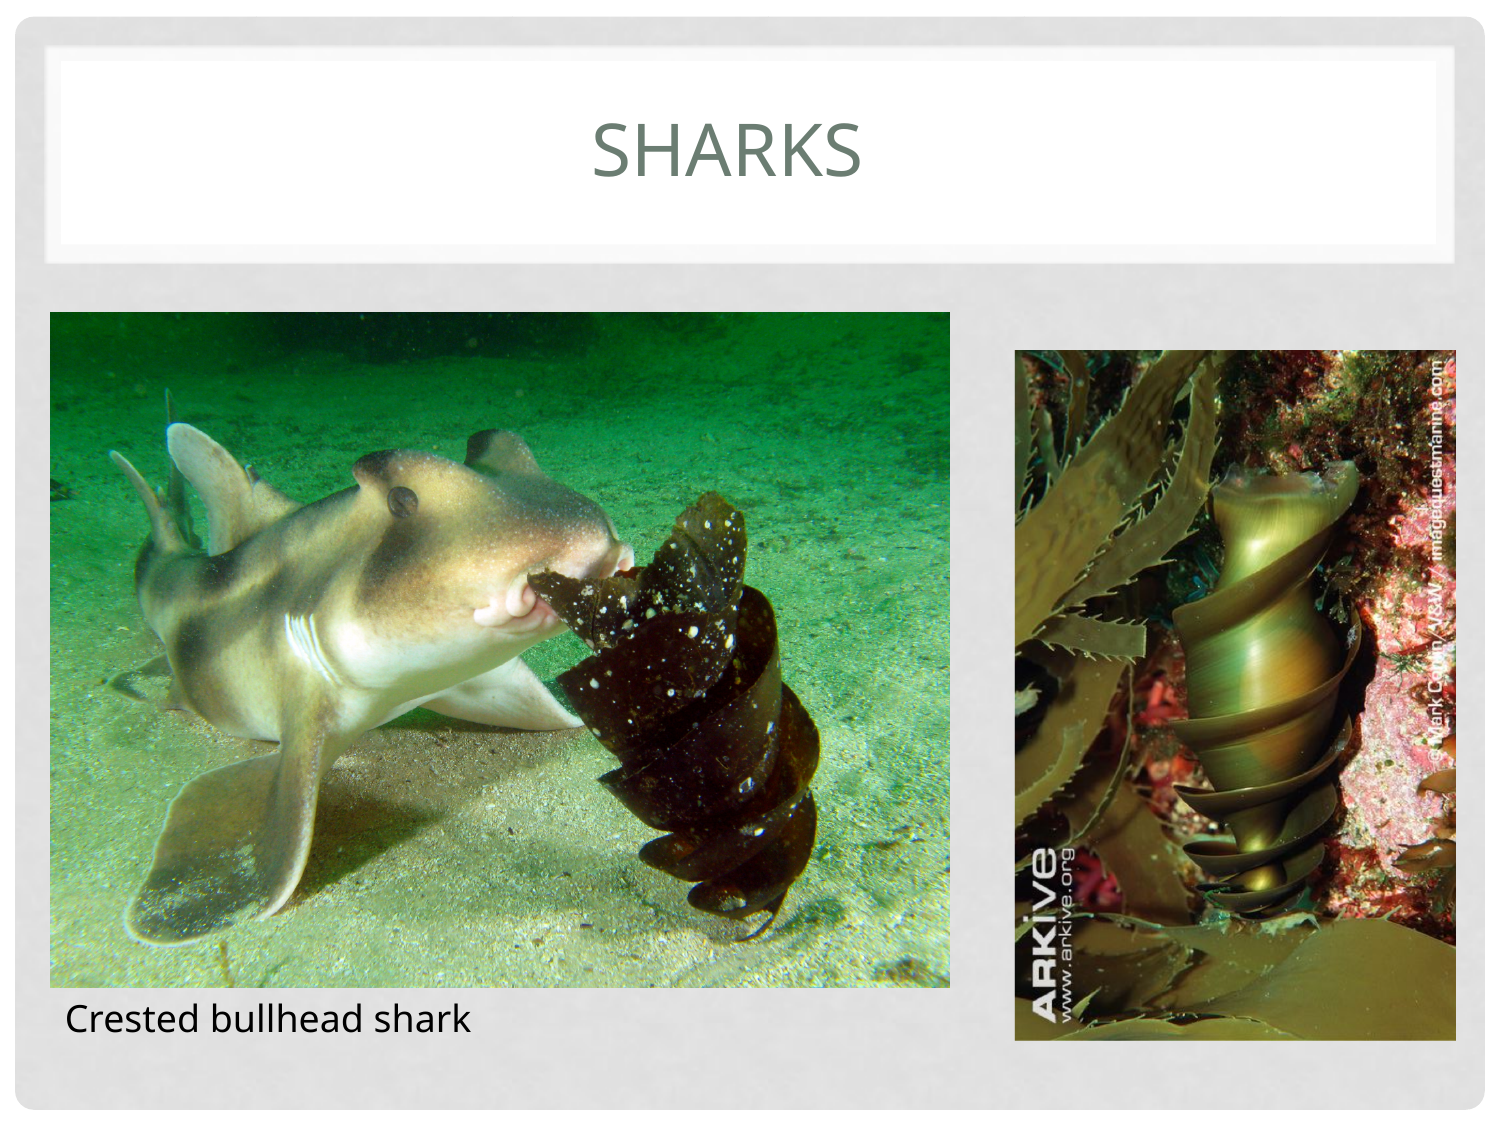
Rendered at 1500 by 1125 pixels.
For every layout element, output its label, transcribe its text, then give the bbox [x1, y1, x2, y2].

picture [49, 312, 1500, 1040]
text_box Crested bullhead shark [49, 988, 950, 1048]
title Sharks [50, 62, 1406, 233]
